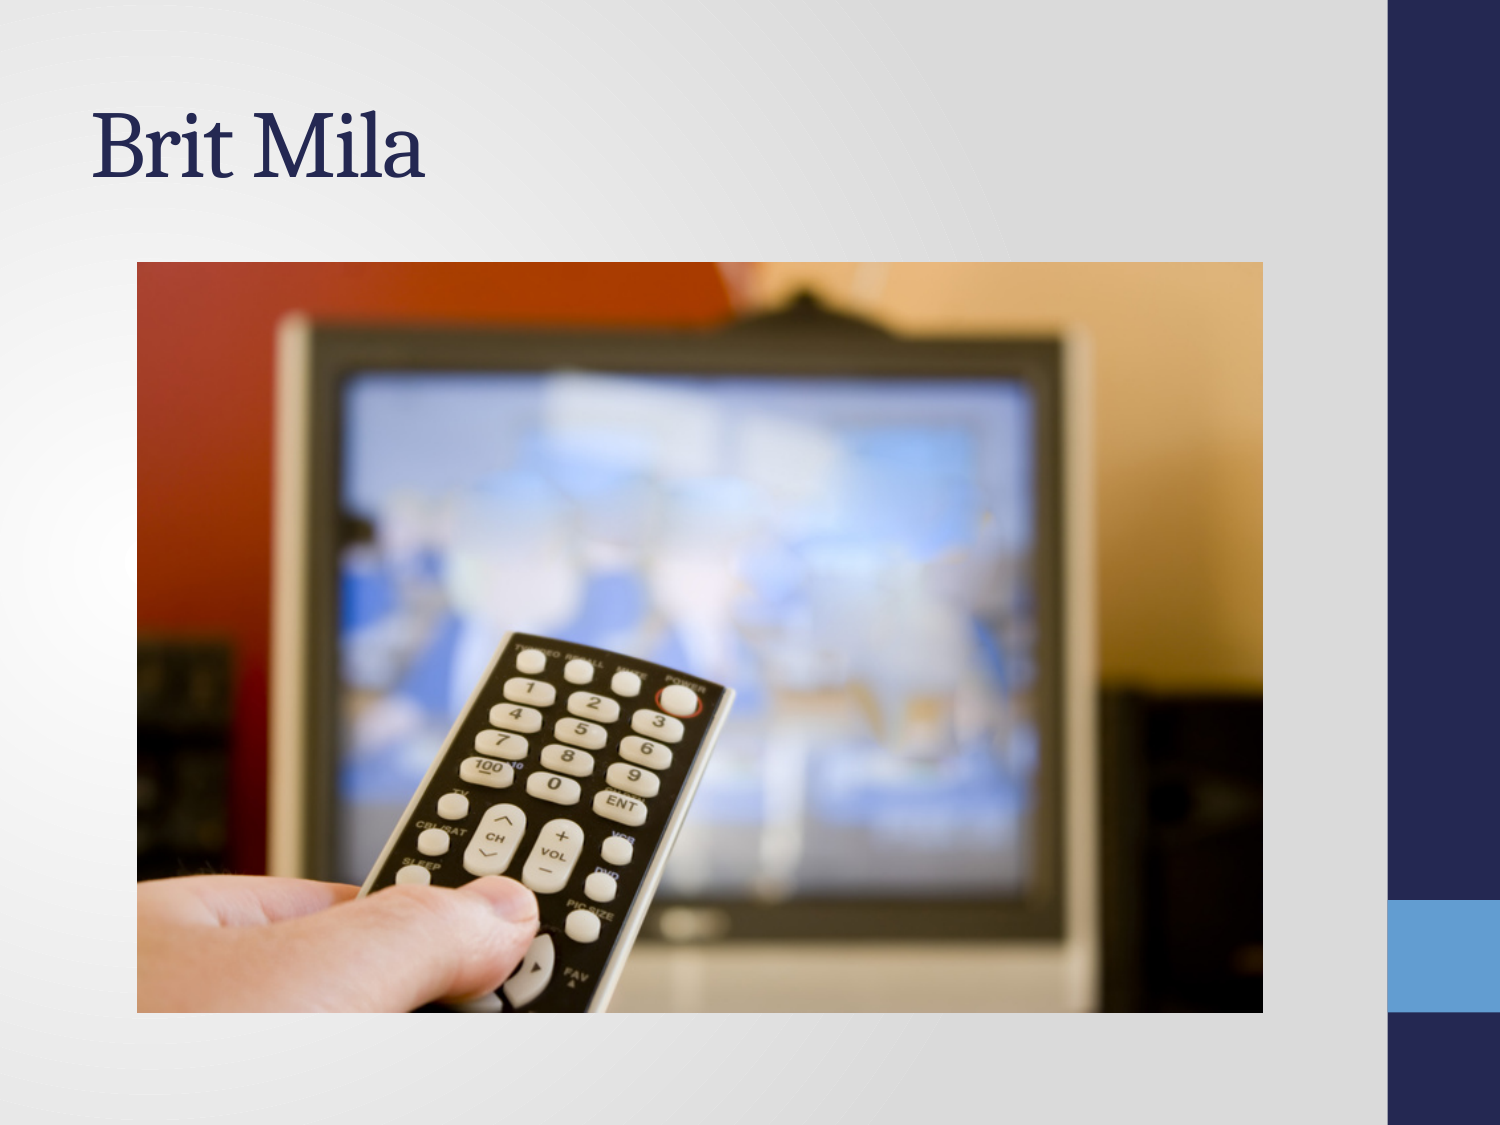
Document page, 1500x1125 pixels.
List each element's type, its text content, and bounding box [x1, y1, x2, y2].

list [75, 262, 1325, 1050]
title Brit Mila [75, 45, 1325, 233]
picture [136, 261, 1263, 1013]
